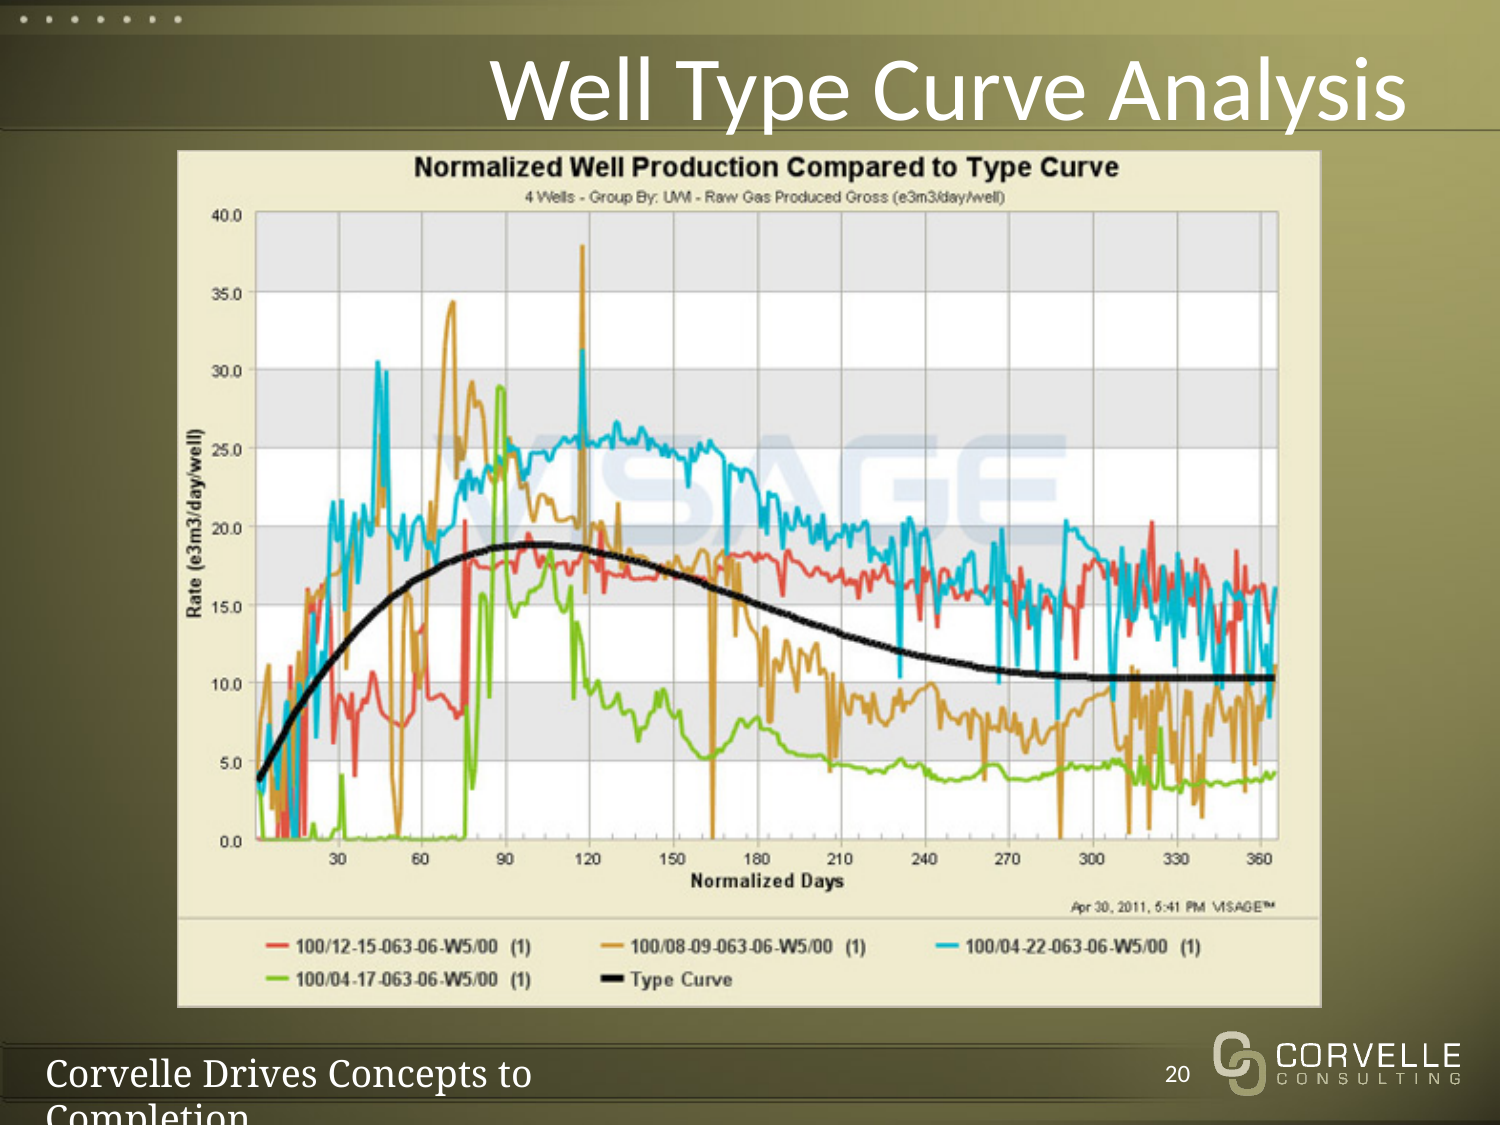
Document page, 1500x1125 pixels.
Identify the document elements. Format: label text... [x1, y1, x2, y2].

picture [211, 1114, 221, 1125]
picture [165, 1114, 173, 1120]
picture [109, 1114, 117, 1125]
picture [73, 1114, 83, 1125]
title Well Type Curve Analysis [75, 45, 1425, 233]
picture [133, 1114, 142, 1125]
picture [97, 1114, 105, 1125]
picture [234, 1114, 243, 1125]
picture [0, 0, 1500, 1125]
slide_number 20 [1149, 1042, 1500, 1103]
